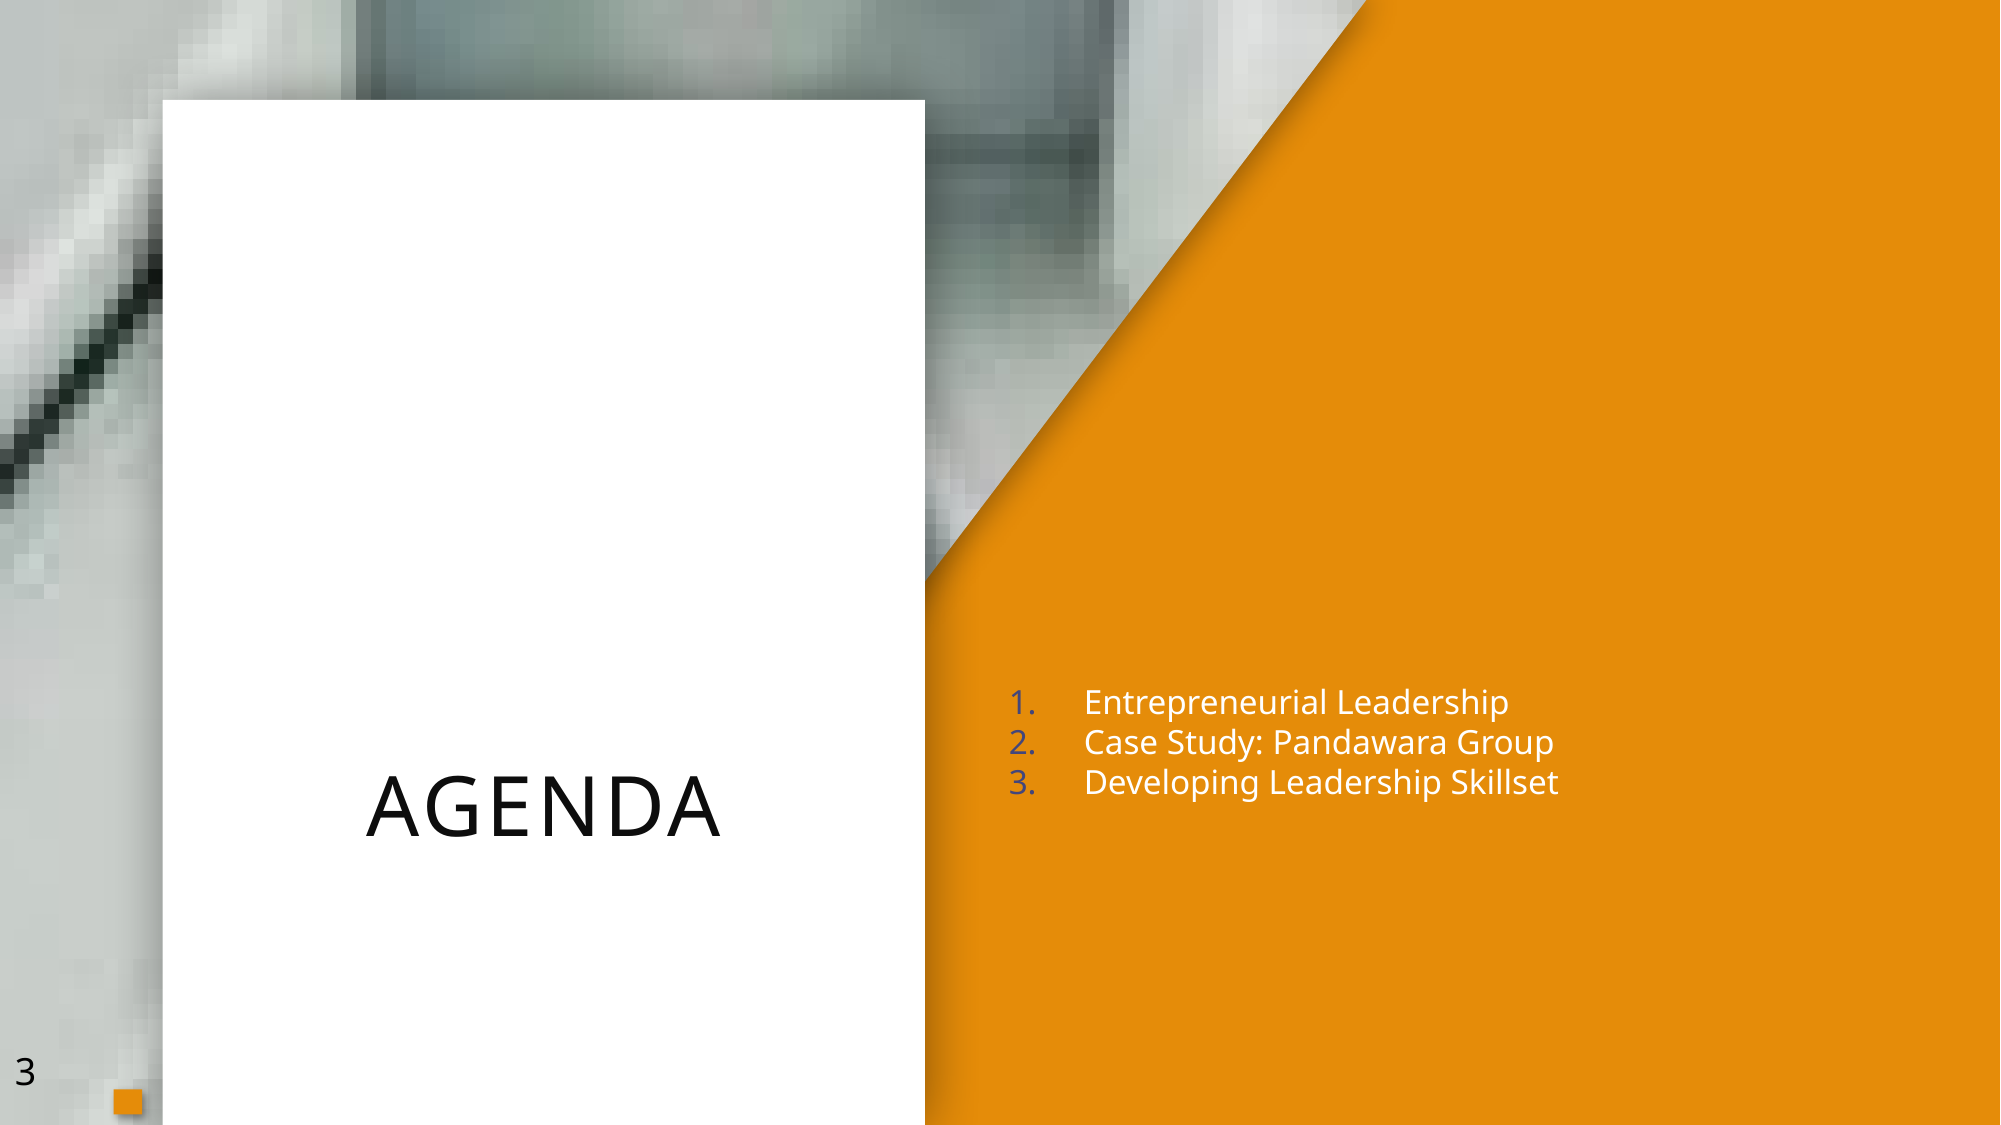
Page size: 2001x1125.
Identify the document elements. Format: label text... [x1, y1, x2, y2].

picture [0, 0, 1367, 1125]
subtitle Entrepreneurial Leadership Case Study: Pandawara Group Developing Leadership Skillset [1373, 612, 1794, 950]
